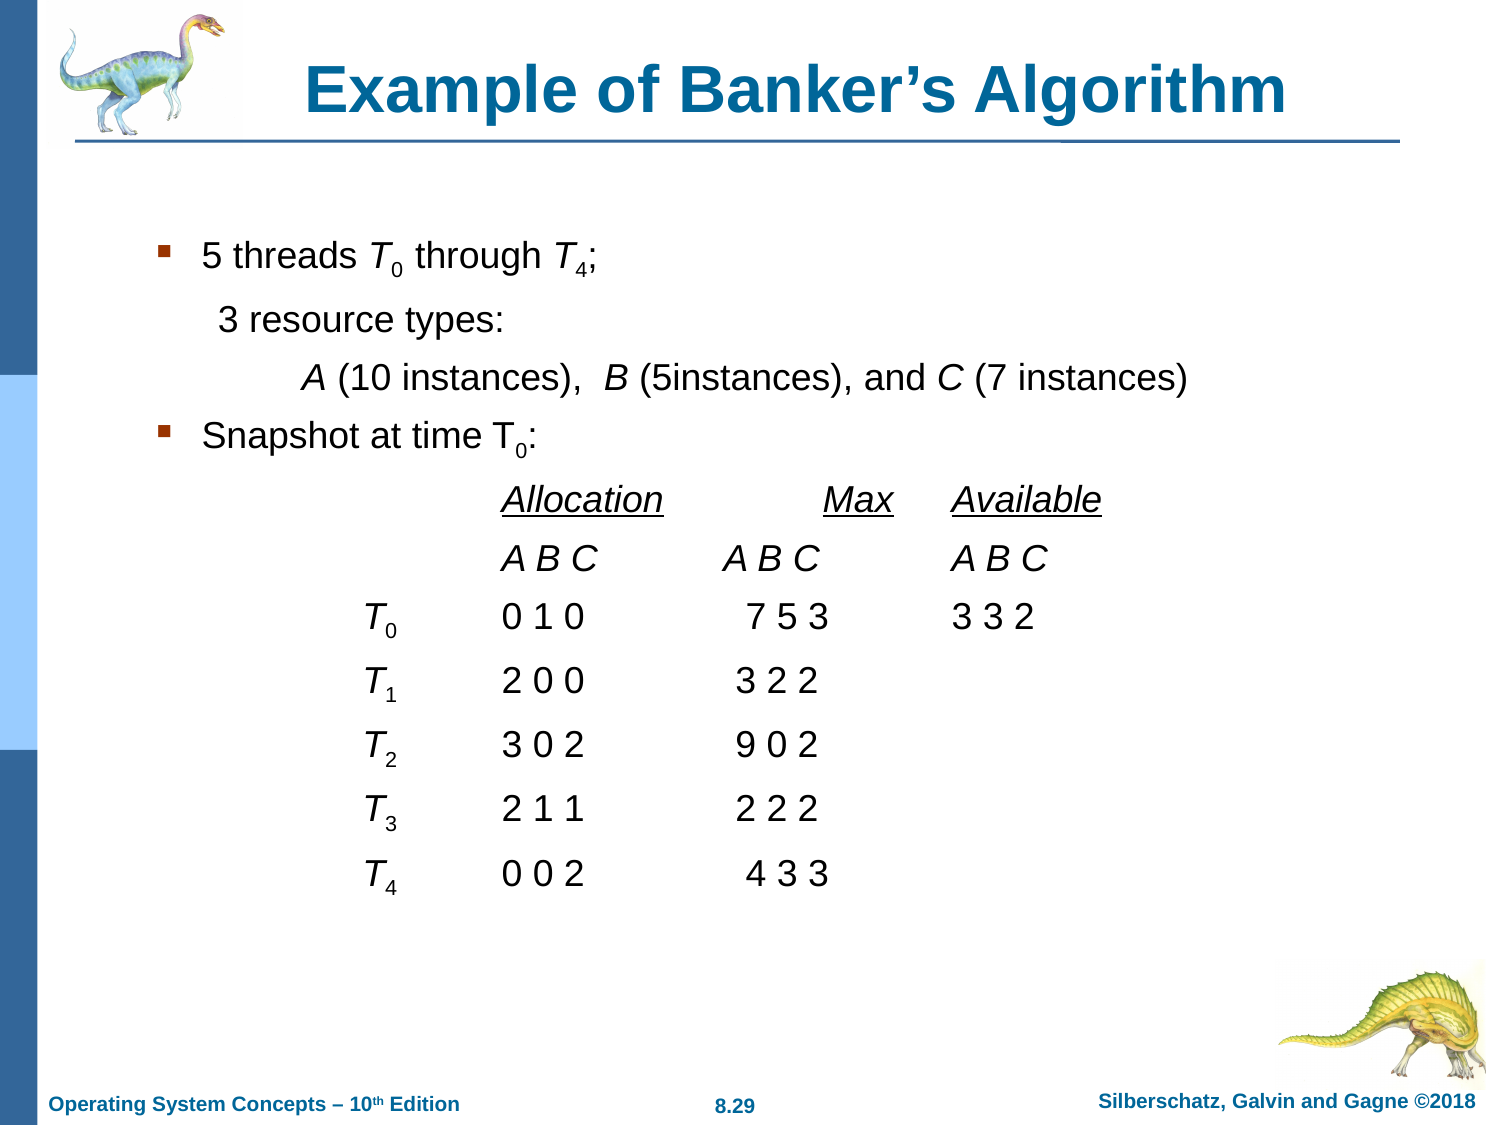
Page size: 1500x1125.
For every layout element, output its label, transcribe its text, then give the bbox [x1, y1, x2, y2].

title Example of Banker’s Algorithm [167, 38, 1425, 134]
list 5 threads T0 through T4; 3 resource types: A (10 instances), B (5instances), and C (7 instances) Snapshot at time T0: Allocation Max Available A B C A B C A B C T0 0 1 0 7 5 3 3 3 2 T1 2 0 0 3 2 2 T2 3 0 2 9 0 2 T3 2 1 1 2 2 2 T4 0 0 2 4 3 3 [139, 223, 1440, 968]
picture [1275, 959, 1486, 1090]
picture [46, 0, 243, 149]
